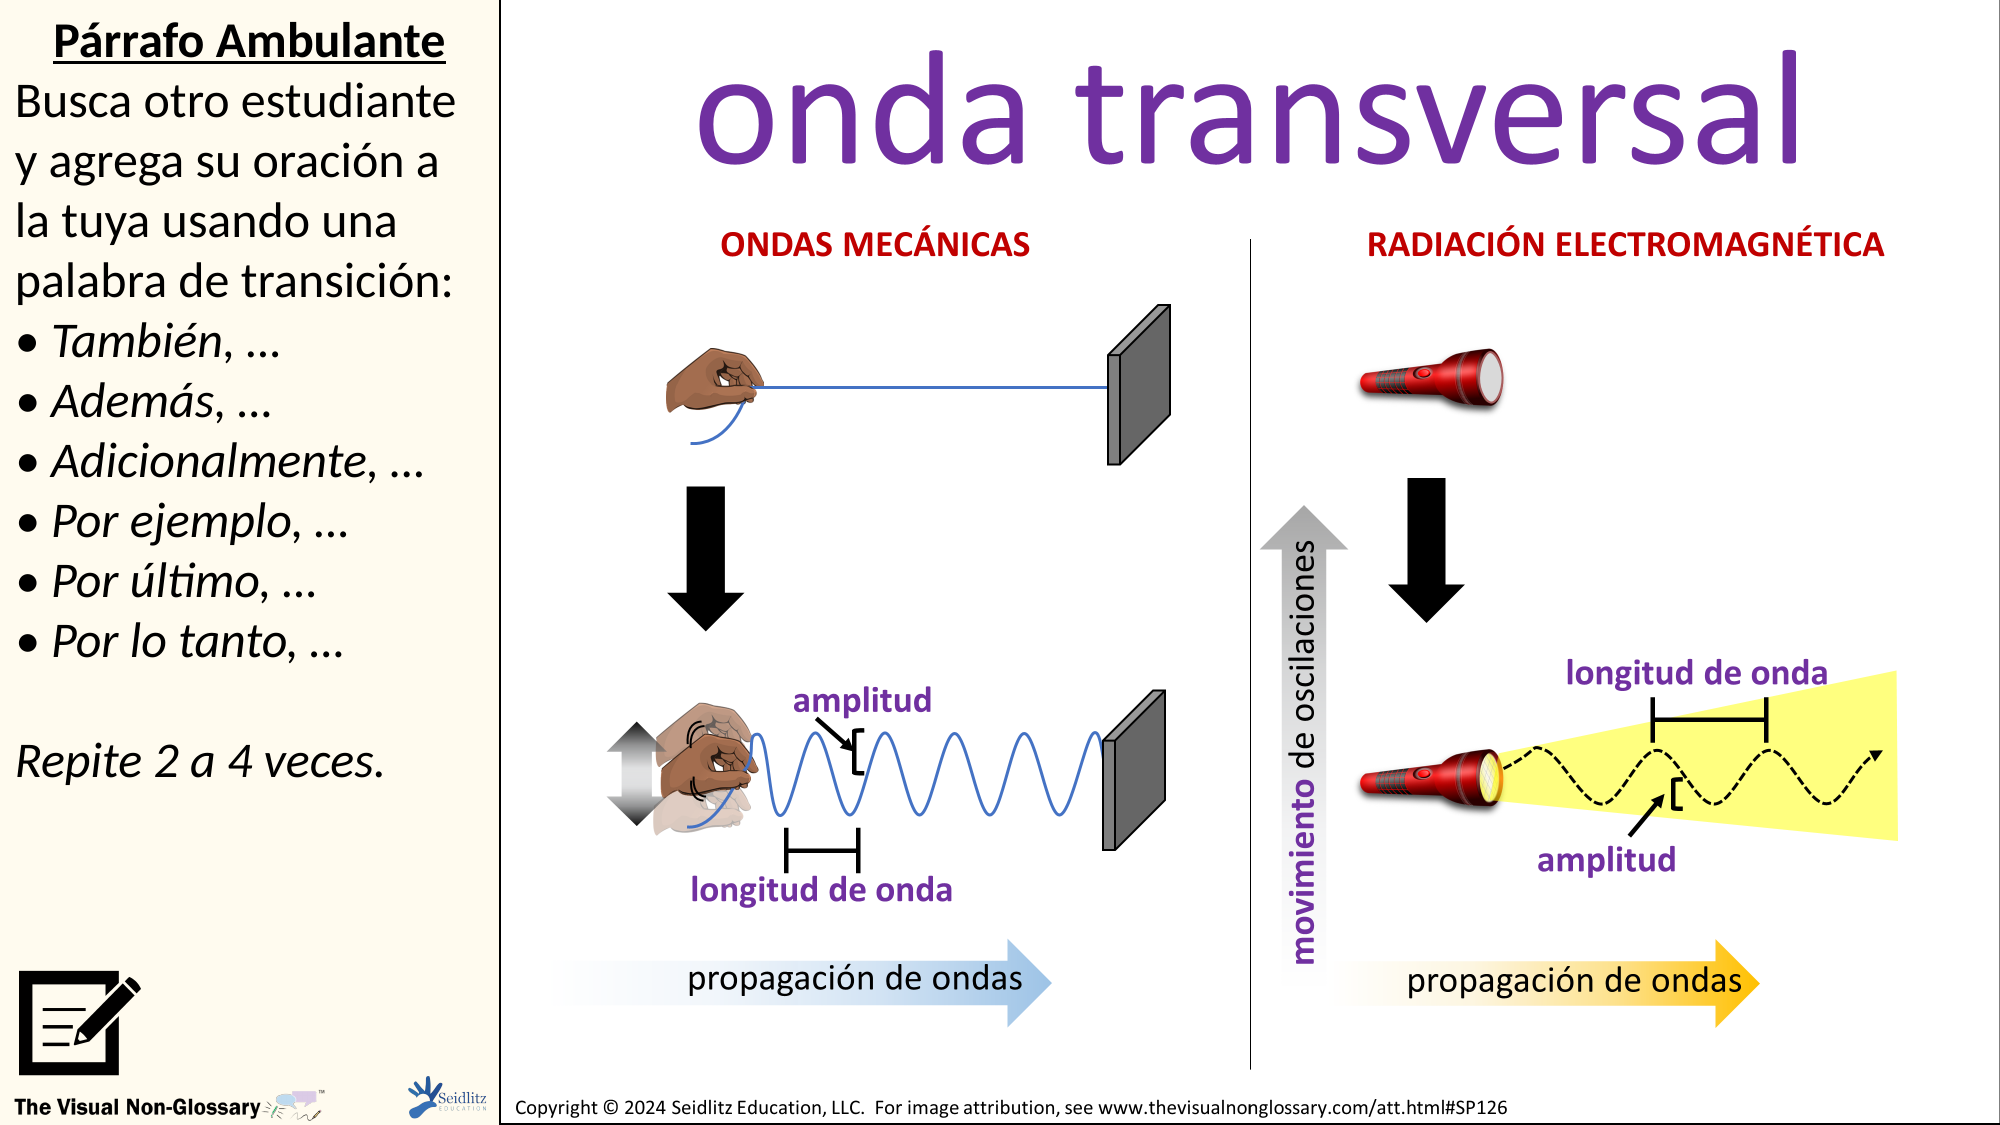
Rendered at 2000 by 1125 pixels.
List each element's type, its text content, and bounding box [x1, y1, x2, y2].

picture [403, 1073, 495, 1125]
picture [0, 961, 328, 1125]
picture [499, 0, 2000, 1125]
text_box Busca otro estudiante y agrega su oración a la tuya usando una palabra de transición:​ • También, … • Además, … • Adicionalmente, … • Por ejemplo, … • Por último, … • Por lo tanto, … Repite 2 a 4 veces. [0, 59, 494, 795]
text_box Párrafo Ambulante [38, 0, 461, 59]
